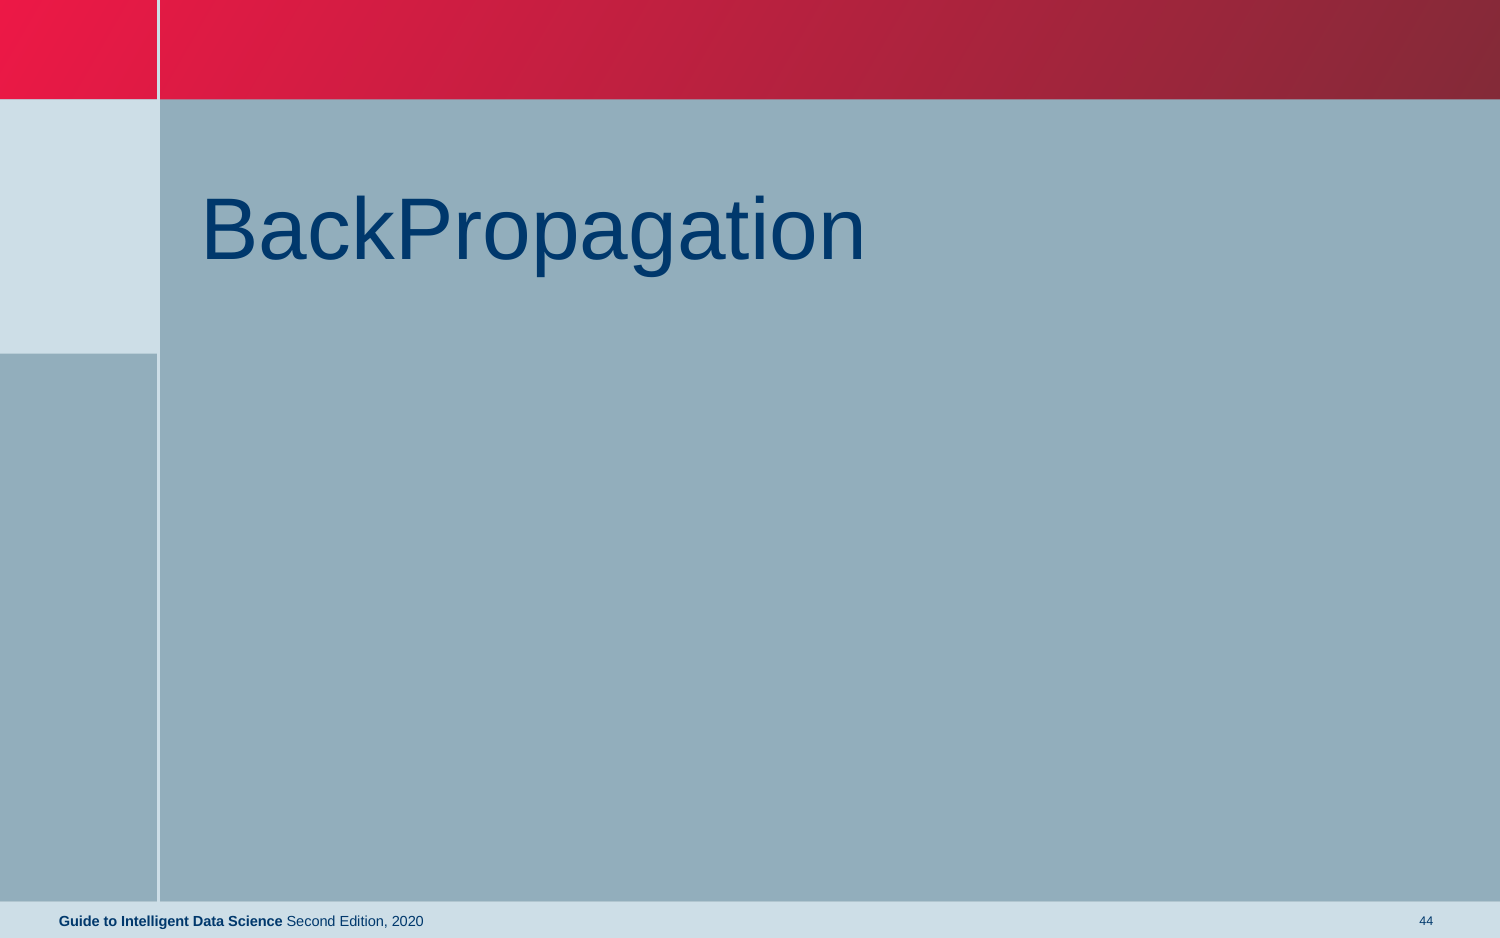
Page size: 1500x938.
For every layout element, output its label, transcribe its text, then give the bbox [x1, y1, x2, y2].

slide_number 44 [1411, 900, 1442, 938]
footer Guide to Intelligent Data Science Second Edition, 2020 [58, 900, 717, 938]
title BackPropagation [200, 172, 1314, 278]
